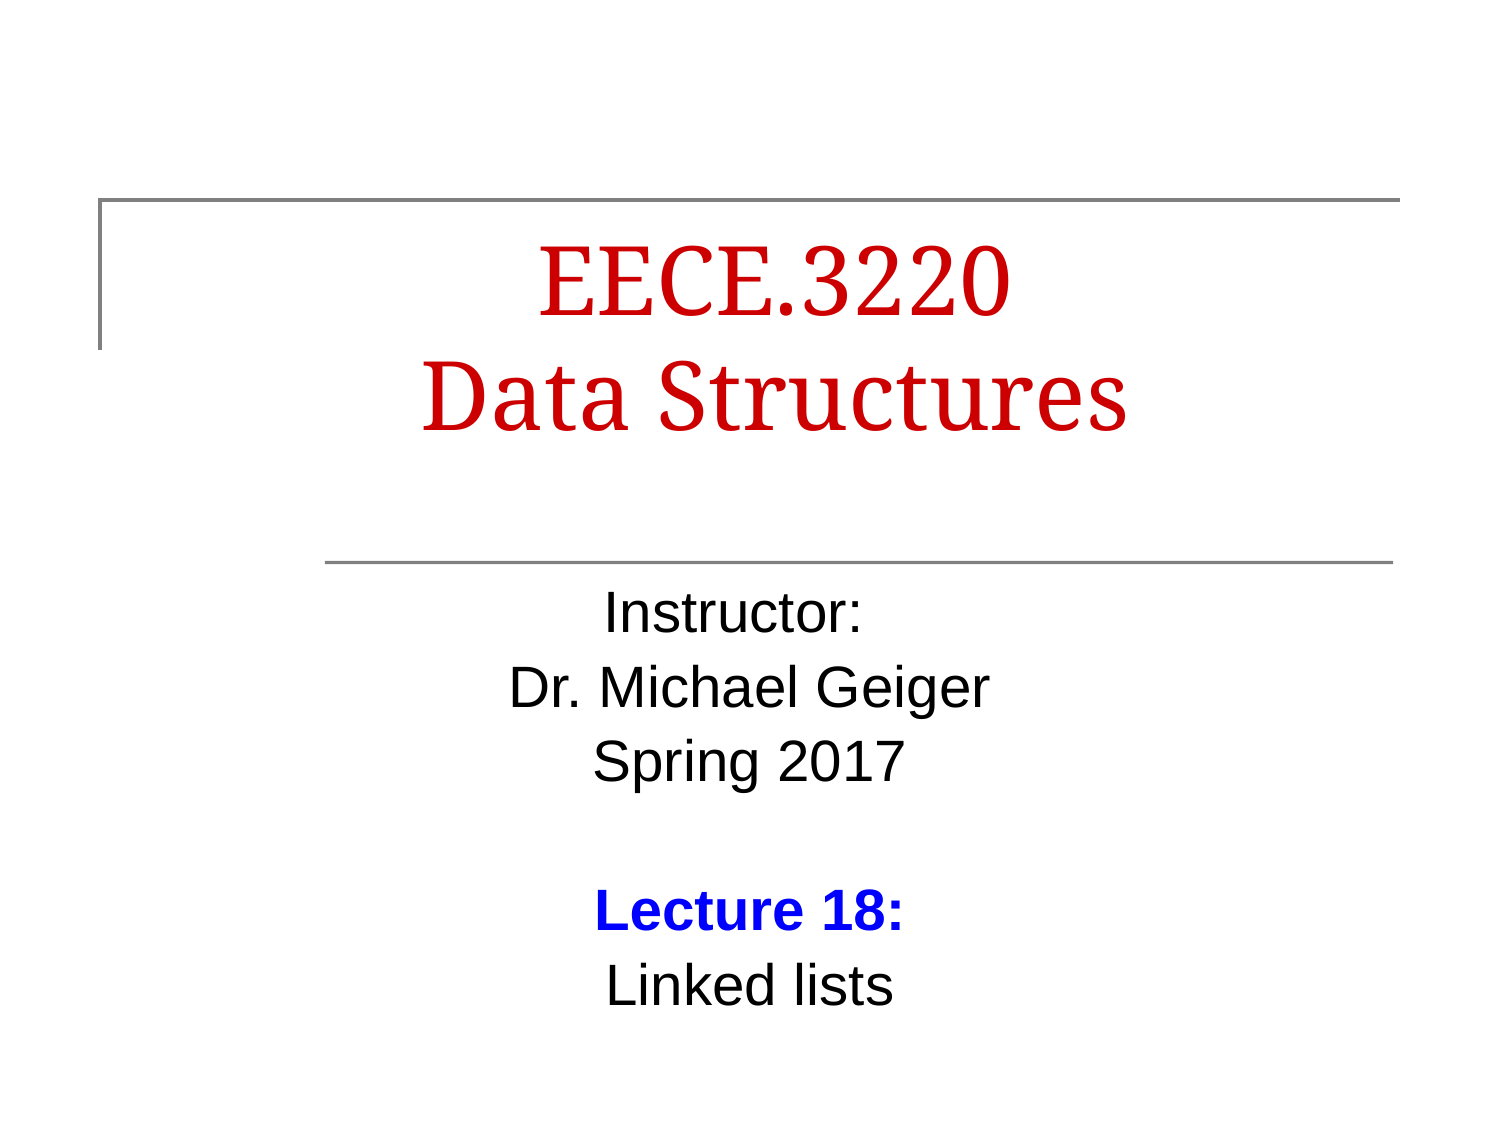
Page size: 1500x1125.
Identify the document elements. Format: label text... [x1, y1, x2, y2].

subtitle Instructor: Dr. Michael Geiger Spring 2017 Lecture 18: Linked lists [0, 575, 1500, 1075]
title EECE.3220 Data Structures [150, 212, 1401, 563]
